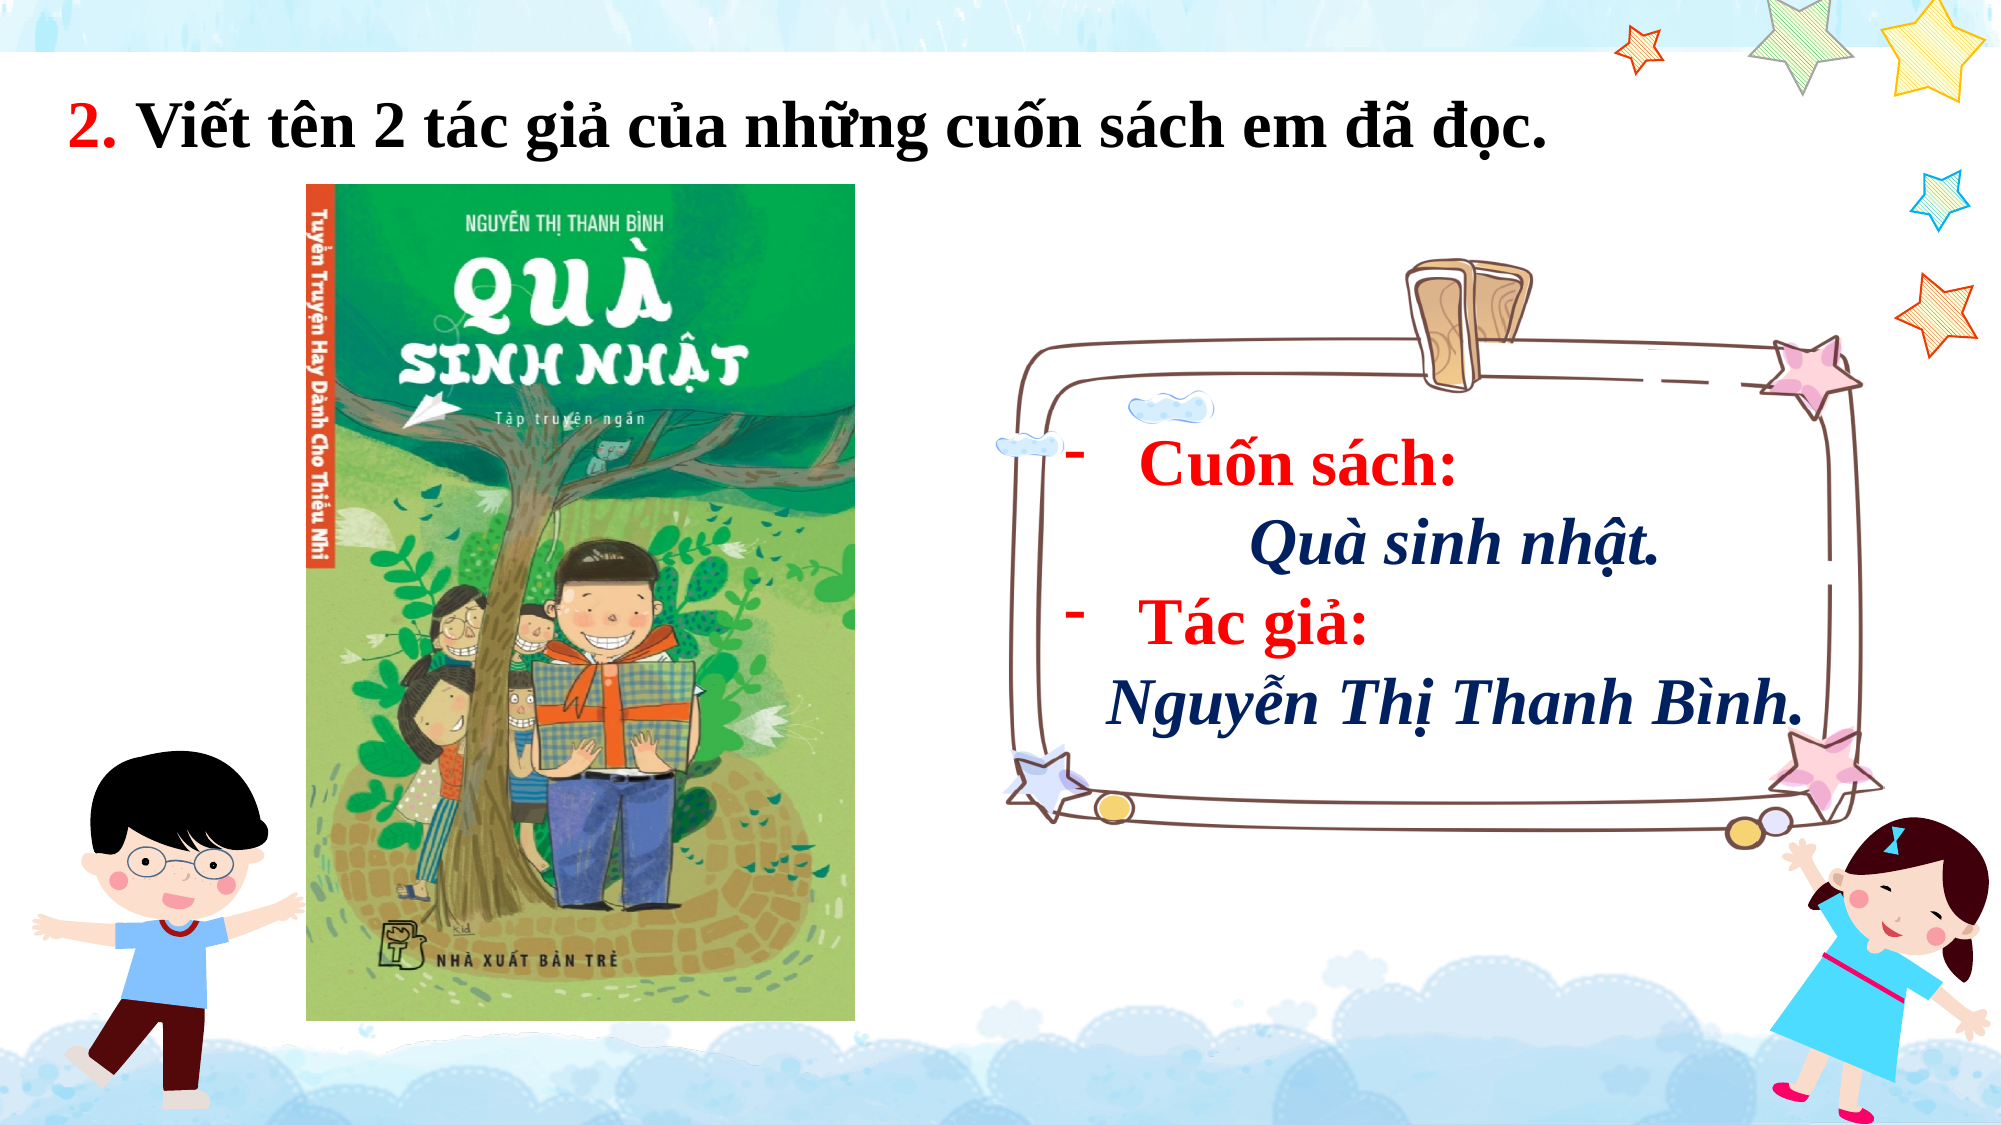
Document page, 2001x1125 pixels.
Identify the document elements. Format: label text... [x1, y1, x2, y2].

picture [0, 0, 2000, 52]
text_box [1893, 271, 1979, 360]
text_box [1893, 52, 1976, 104]
text_box [1747, 52, 1856, 97]
text_box [1909, 169, 1971, 233]
text_box 2. Viết tên 2 tác giả của những cuốn sách em đã đọc. [47, 71, 1798, 172]
picture [0, 184, 2001, 1125]
text_box [1613, 52, 1665, 76]
